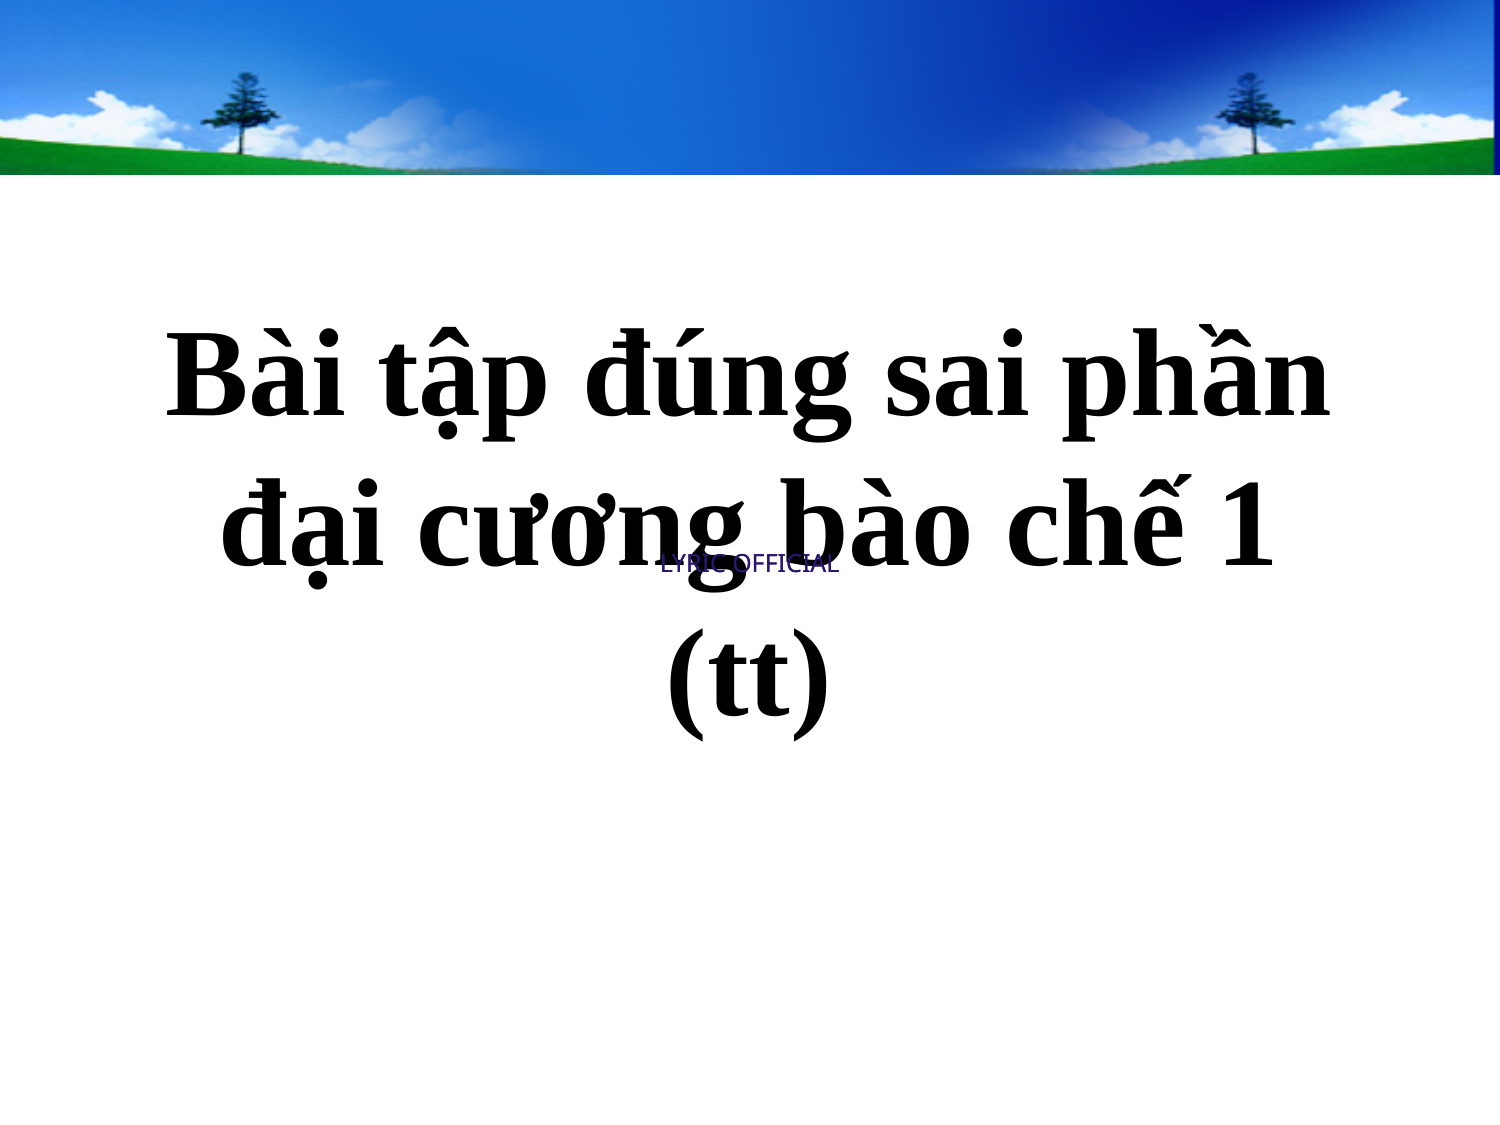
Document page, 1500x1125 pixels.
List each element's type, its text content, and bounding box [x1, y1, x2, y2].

picture [0, 0, 1500, 175]
title Bài tập đúng sai phần đại cương bào chế 1 (tt) [102, 280, 1397, 749]
text_box LYRIC OFFICIAL [645, 539, 855, 585]
